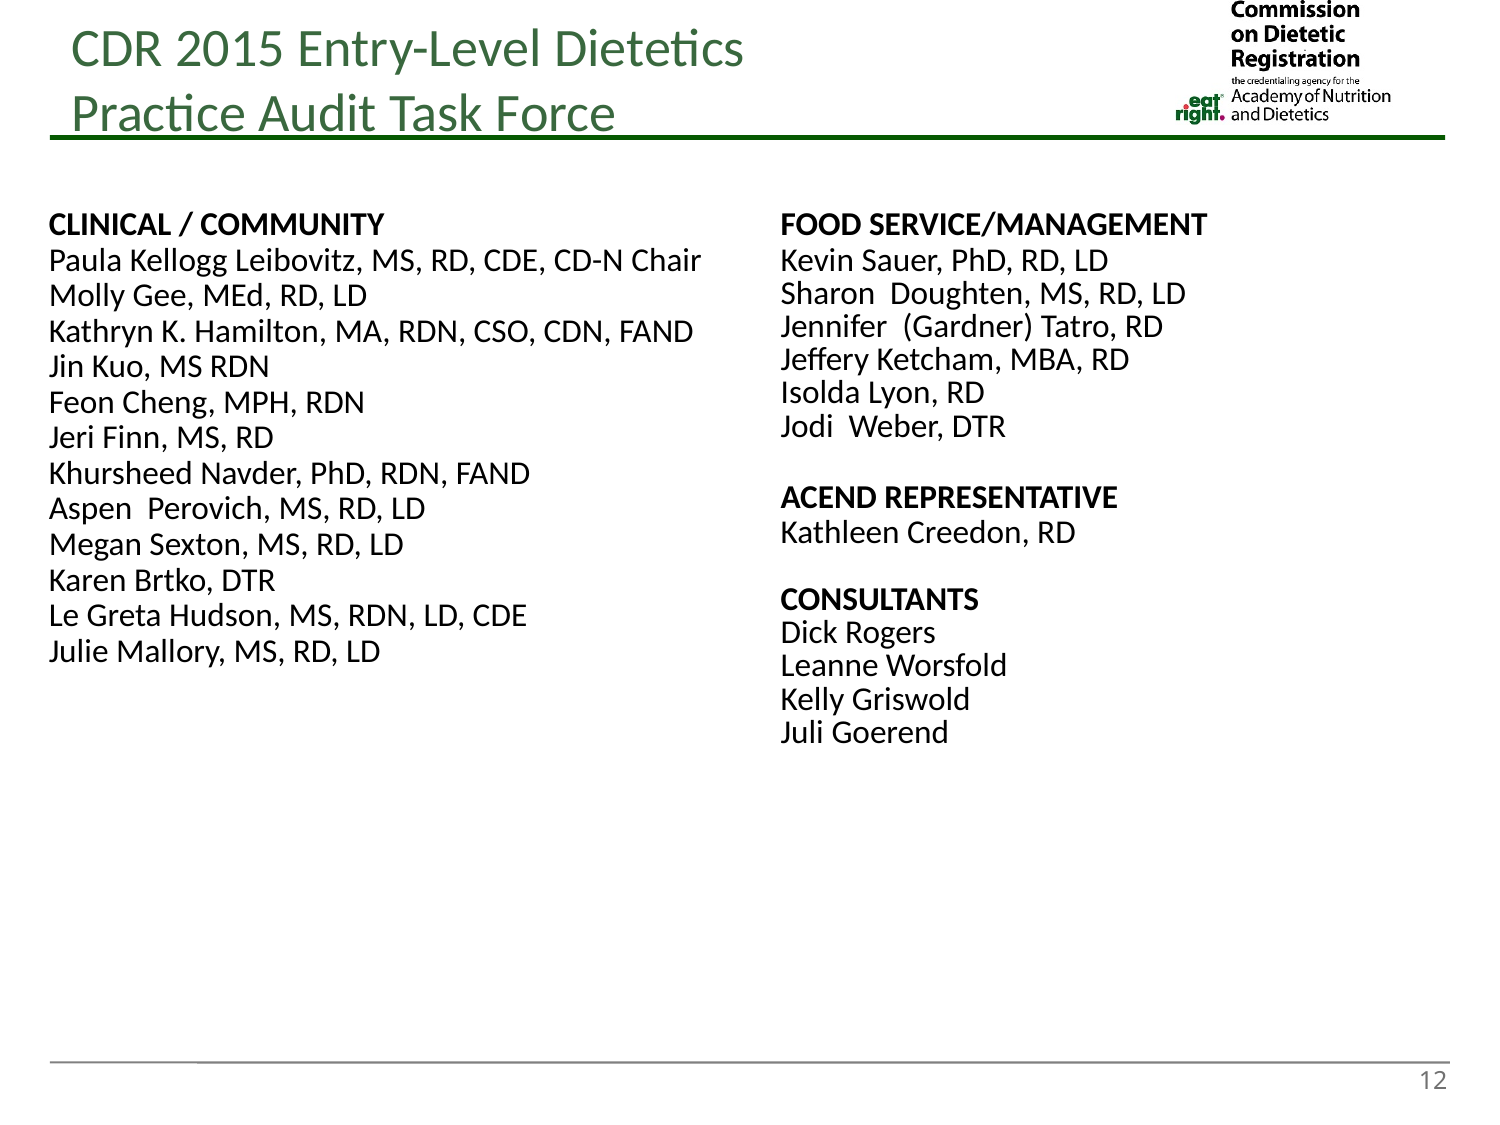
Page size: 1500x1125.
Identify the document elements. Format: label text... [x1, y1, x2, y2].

list CDR 2015 Entry-Level Dietetics Practice Audit Task Force [0, 4, 1326, 118]
table_header FOOD SERVICE/MANAGEMENT Kevin Sauer, PhD, RD, LD Sharon Doughten, MS, RD, LD Jennifer (Gardner) Tatro, RD Jeffery Ketcham, MBA, RD Isolda Lyon, RD Jodi Weber, DTR ACEND REPRESENTATIVE Kathleen Creedon, RD CONSULTANTS Dick Rogers Leanne Worsfold Kelly Griswold Juli Goerend [770, 176, 1437, 1035]
table_header CLINICAL / COMMUNITY Paula Kellogg Leibovitz, MS, RD, CDE, CD-N Chair Molly Gee, MEd, RD, LD Kathryn K. Hamilton, MA, RDN, CSO, CDN, FAND Jin Kuo, MS RDN Feon Cheng, MPH, RDN Jeri Finn, MS, RD Khursheed Navder, PhD, RDN, FAND Aspen Perovich, MS, RD, LD Megan Sexton, MS, RD, LD Karen Brtko, DTR Le Greta Hudson, MS, RDN, LD, CDE Julie Mallory, MS, RD, LD [38, 176, 768, 1035]
slide_number 12 [1112, 1062, 1463, 1100]
picture [1175, 0, 1393, 125]
